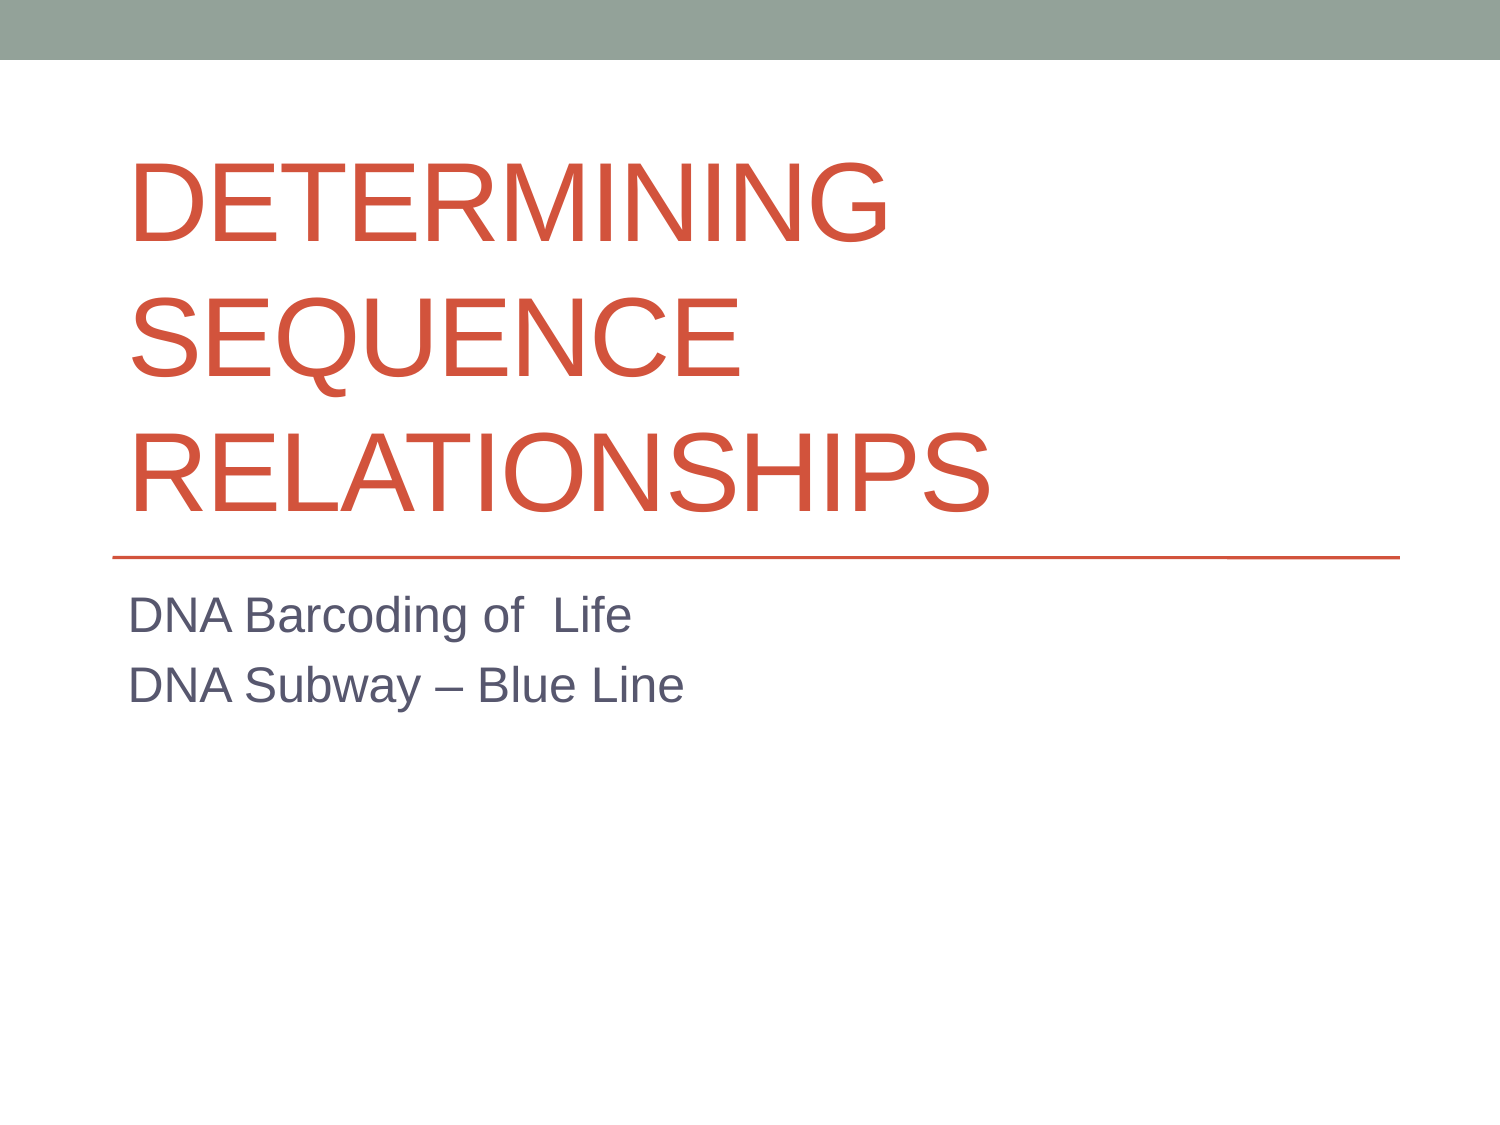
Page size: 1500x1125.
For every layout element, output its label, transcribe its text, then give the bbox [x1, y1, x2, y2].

subtitle DNA Barcoding of Life DNA Subway – Blue Line [112, 575, 1163, 863]
title Determining Sequence Relationships [112, 224, 1400, 542]
